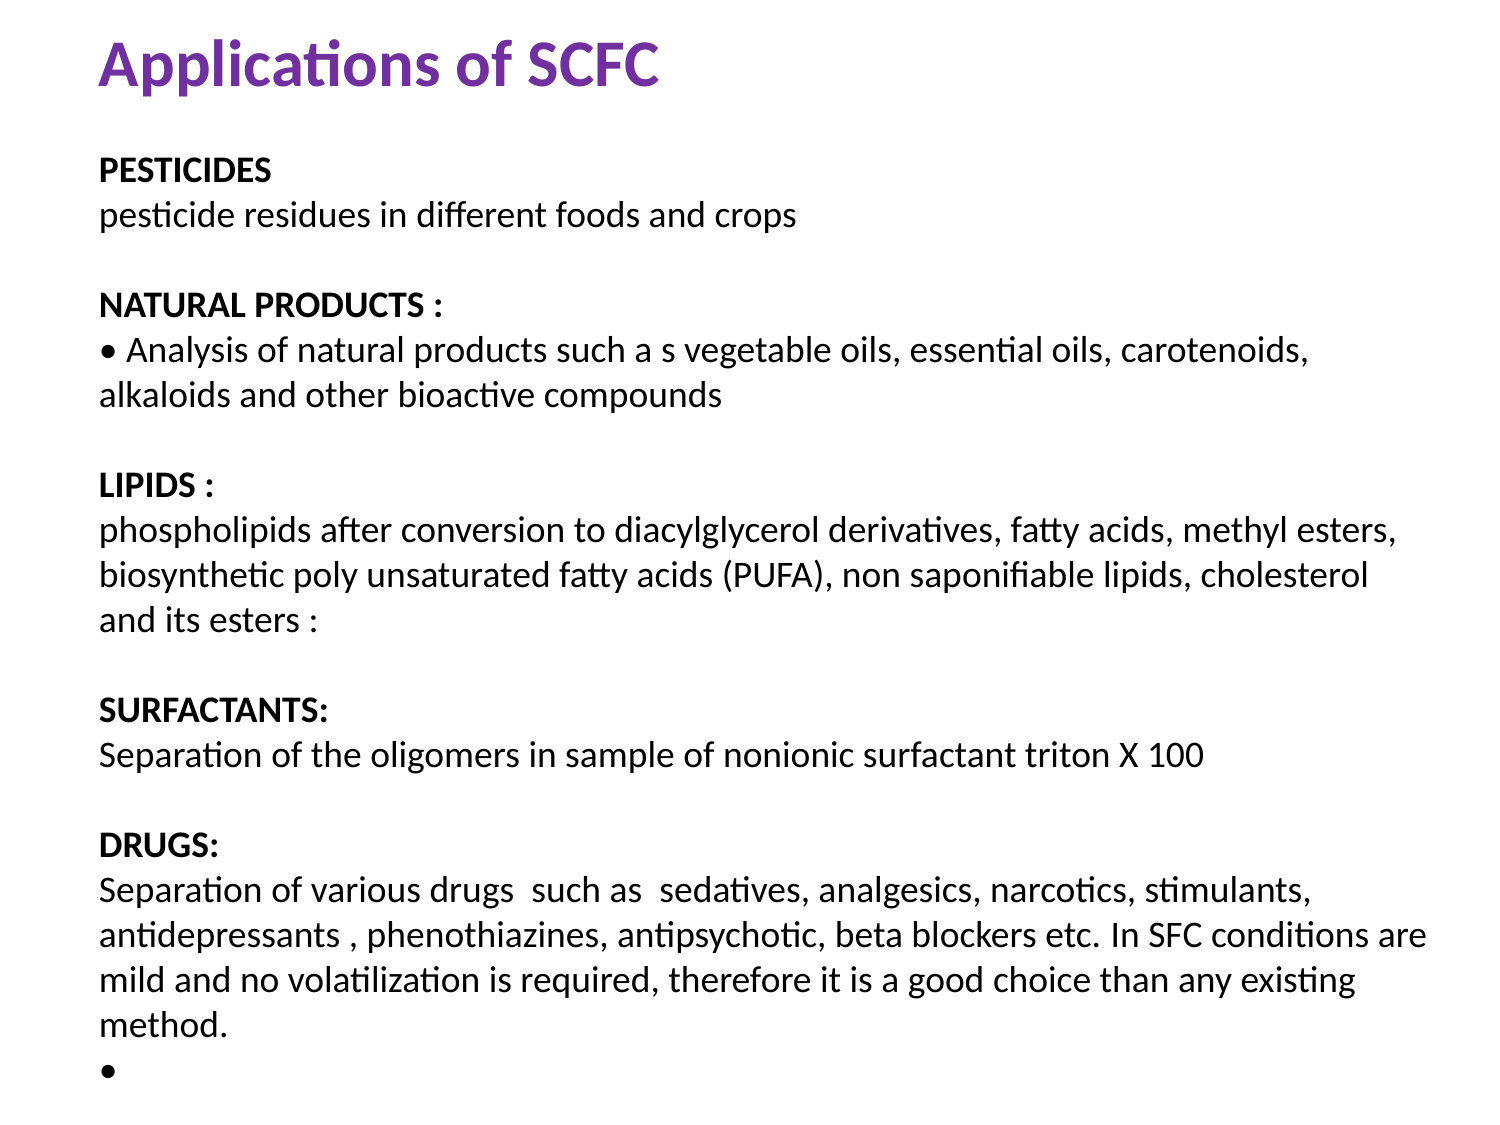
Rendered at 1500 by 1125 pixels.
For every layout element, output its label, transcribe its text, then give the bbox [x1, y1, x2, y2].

text_box Applications of SCFC PESTICIDES pesticide residues in different foods and crops NATURAL PRODUCTS : • Analysis of natural products such a s vegetable oils, essential oils, carotenoids, alkaloids and other bioactive compounds LIPIDS : phospholipids after conversion to diacylglycerol derivatives, fatty acids, methyl esters, biosynthetic poly unsaturated fatty acids (PUFA), non saponifiable lipids, cholesterol and its esters : SURFACTANTS: Separation of the oligomers in sample of nonionic surfactant triton X 100 DRUGS: Separation of various drugs such as sedatives, analgesics, narcotics, stimulants, antidepressants , phenothiazines, antipsychotic, beta blockers etc. In SFC conditions are mild and no volatilization is required, therefore it is a good choice than any existing method. • [84, 12, 1450, 1098]
